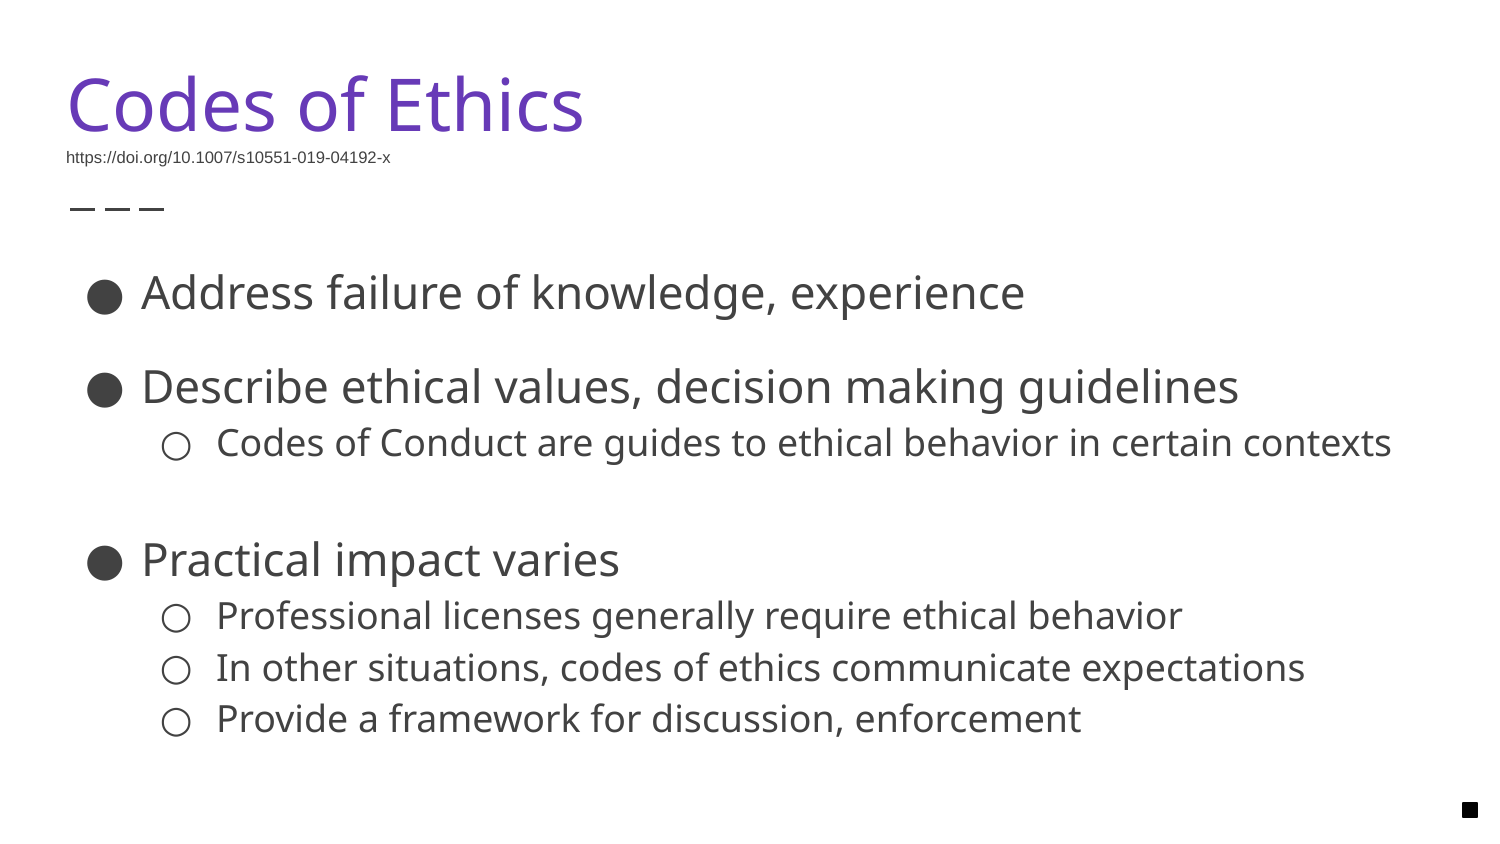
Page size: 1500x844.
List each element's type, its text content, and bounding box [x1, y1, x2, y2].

title Codes of Ethics https://doi.org/10.1007/s10551-019-04192-x [51, 61, 1449, 182]
list Practical impact varies Professional licenses generally require ethical behavior In other situations, codes of ethics communicate expectations Provide a framework for discussion, enforcement [51, 506, 1449, 766]
list Address failure of knowledge, experience [51, 240, 1449, 333]
list Describe ethical values, decision making guidelines Codes of Conduct are guides to ethical behavior in certain contexts [51, 334, 1449, 506]
picture [1462, 802, 1478, 818]
